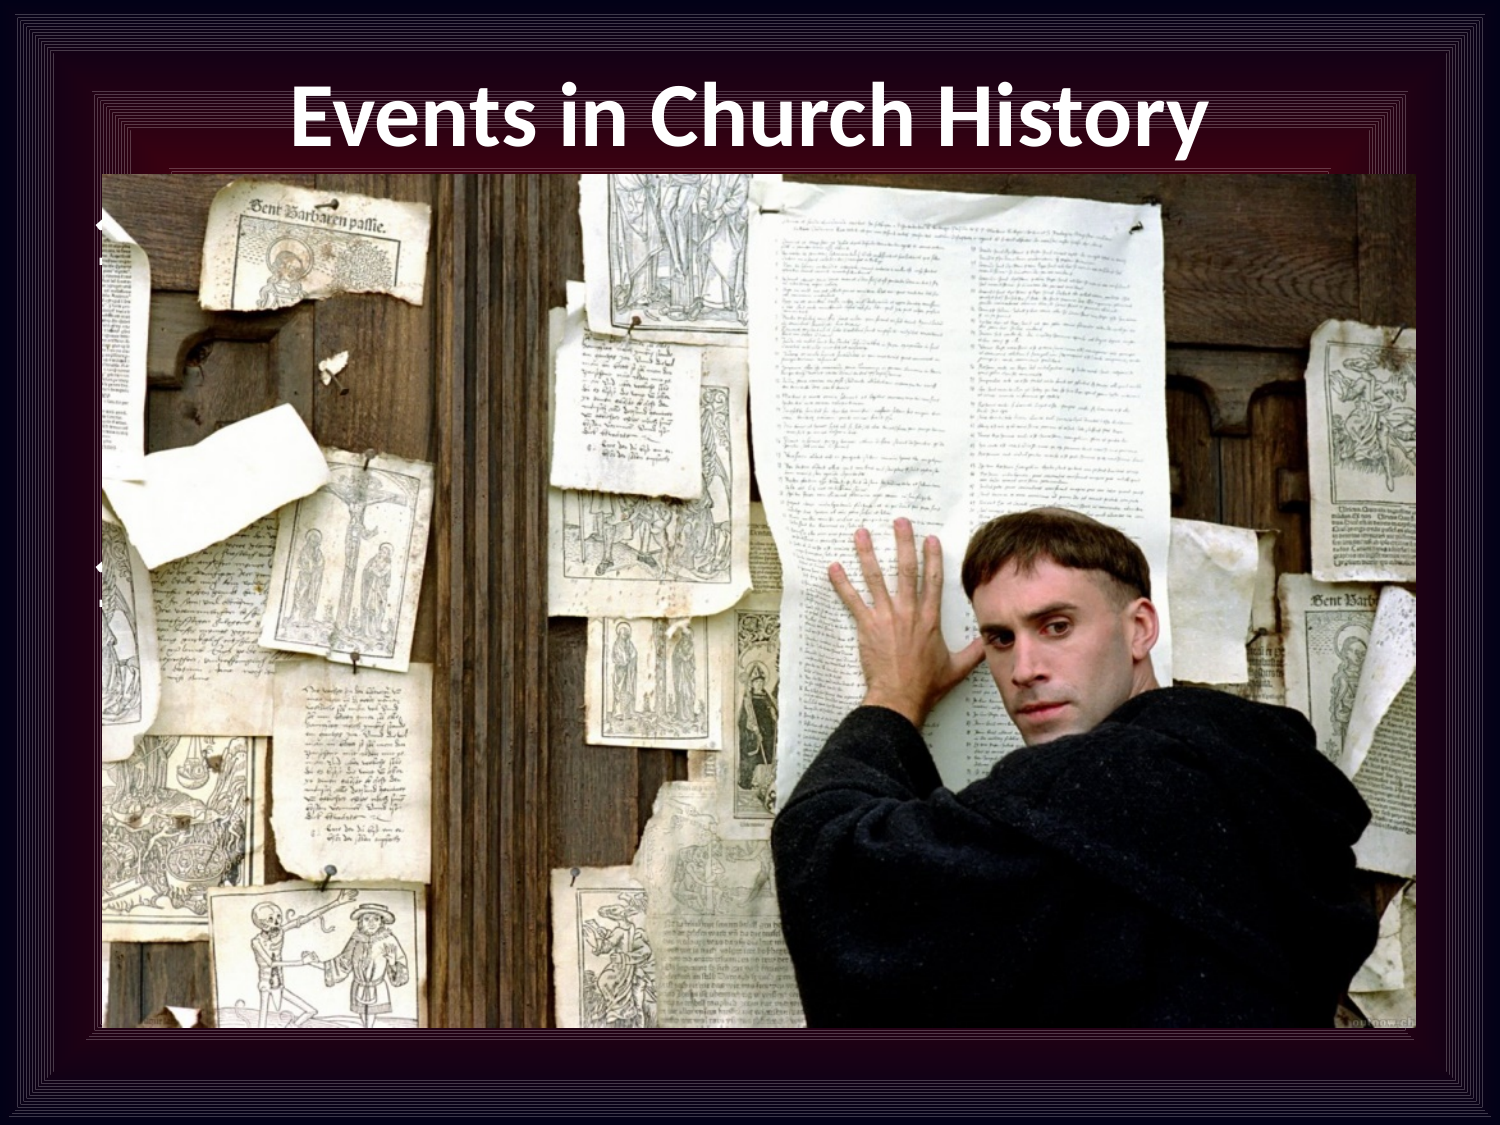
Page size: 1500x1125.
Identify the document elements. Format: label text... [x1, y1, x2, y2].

title Events in Church History [75, 45, 1425, 174]
picture [102, 174, 1416, 1029]
list 1515 AD While teaching on Romans, Luther realized that faith and justification are the work of God. 1517 AD Luther nails his 95 Theses to the door of the church in Wittenburg, the first public act of The Reformation. Zwingli's reform is also underway. [75, 174, 1425, 1063]
